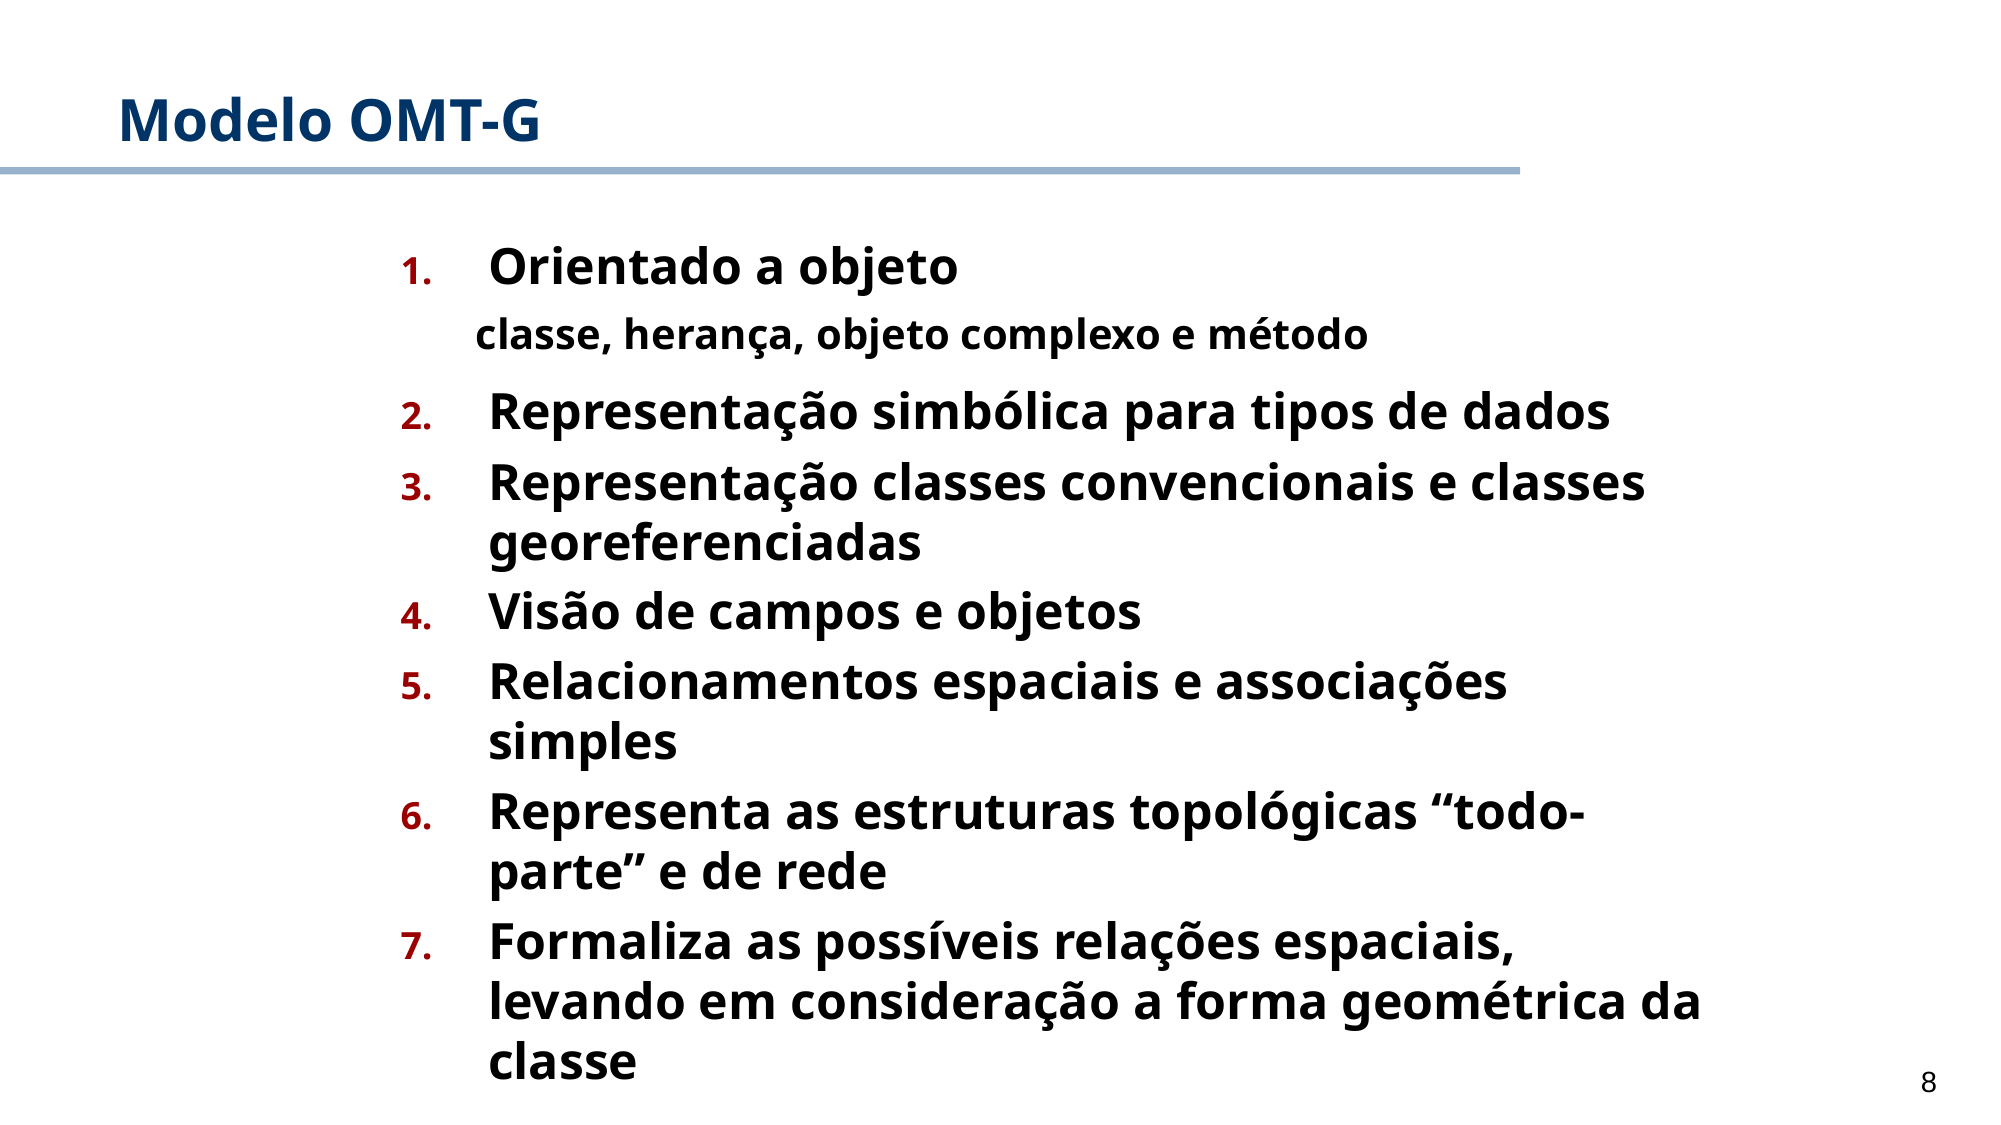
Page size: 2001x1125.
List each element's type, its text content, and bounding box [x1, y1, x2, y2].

list Orientado a objeto classe, herança, objeto complexo e método Representação simbólica para tipos de dados Representação classes convencionais e classes georeferenciadas Visão de campos e objetos Relacionamentos espaciais e associações simples Representa as estruturas topológicas “todo-parte” e de rede Formaliza as possíveis relações espaciais, levando em consideração a forma geométrica da classe [385, 227, 1719, 1083]
text_box 8 [1850, 1031, 1952, 1107]
title Modelo OMT-G [102, 75, 1888, 161]
